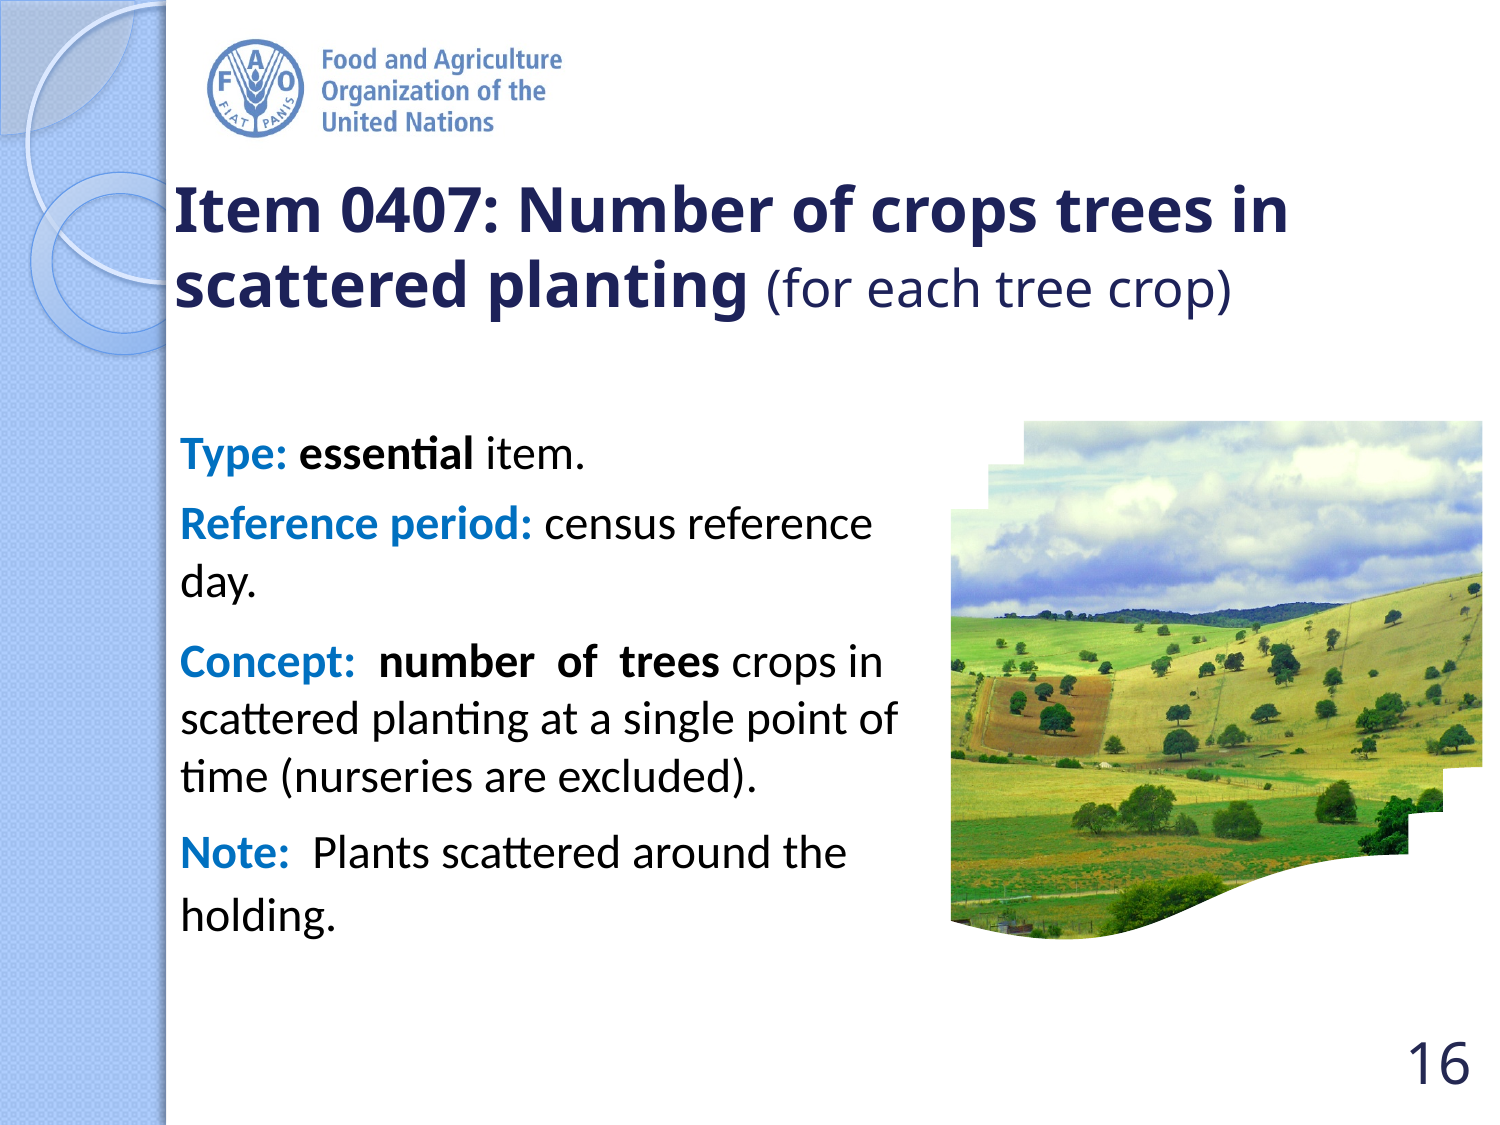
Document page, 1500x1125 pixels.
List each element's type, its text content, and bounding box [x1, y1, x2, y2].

title Item 0407: Number of crops trees in scattered planting (for each tree crop) [159, 162, 1390, 350]
list Type: essential item. Reference period: census reference day. Concept: number of trees crops in scattered planting at a single point of time (nurseries are excluded). Note: Plants scattered around the holding. [135, 385, 963, 988]
text_box [948, 418, 1485, 942]
slide_number 16 [1389, 1034, 1488, 1113]
picture [166, 3, 601, 162]
